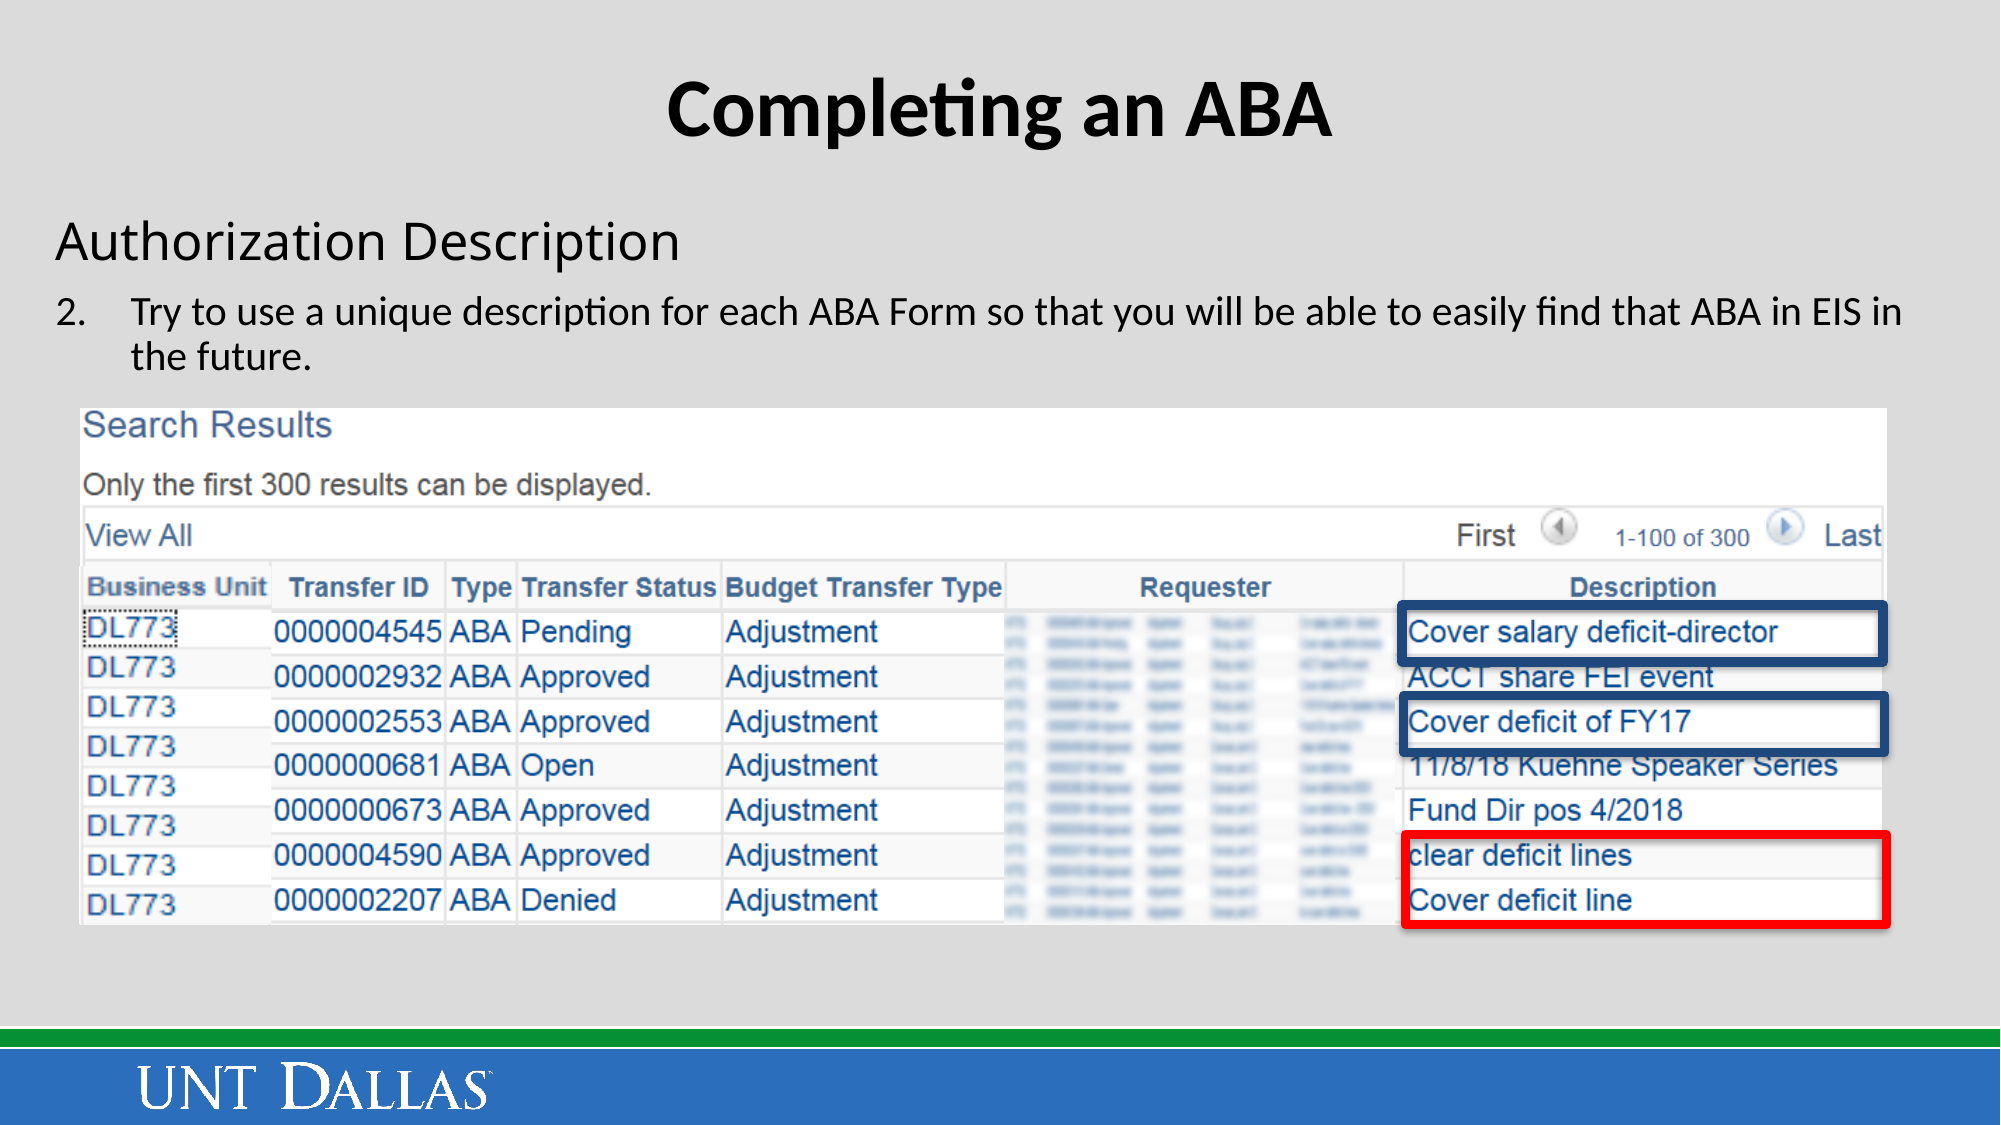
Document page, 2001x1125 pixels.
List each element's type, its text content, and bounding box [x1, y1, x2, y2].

text_box Completing an ABA [0, 46, 2000, 161]
picture [78, 408, 1887, 925]
text_box Authorization Description Try to use a unique description for each ABA Form so that you will be able to easily find that ABA in EIS in the future. [27, 187, 1973, 1016]
picture [137, 1062, 493, 1117]
text_box [1882, 834, 1887, 925]
